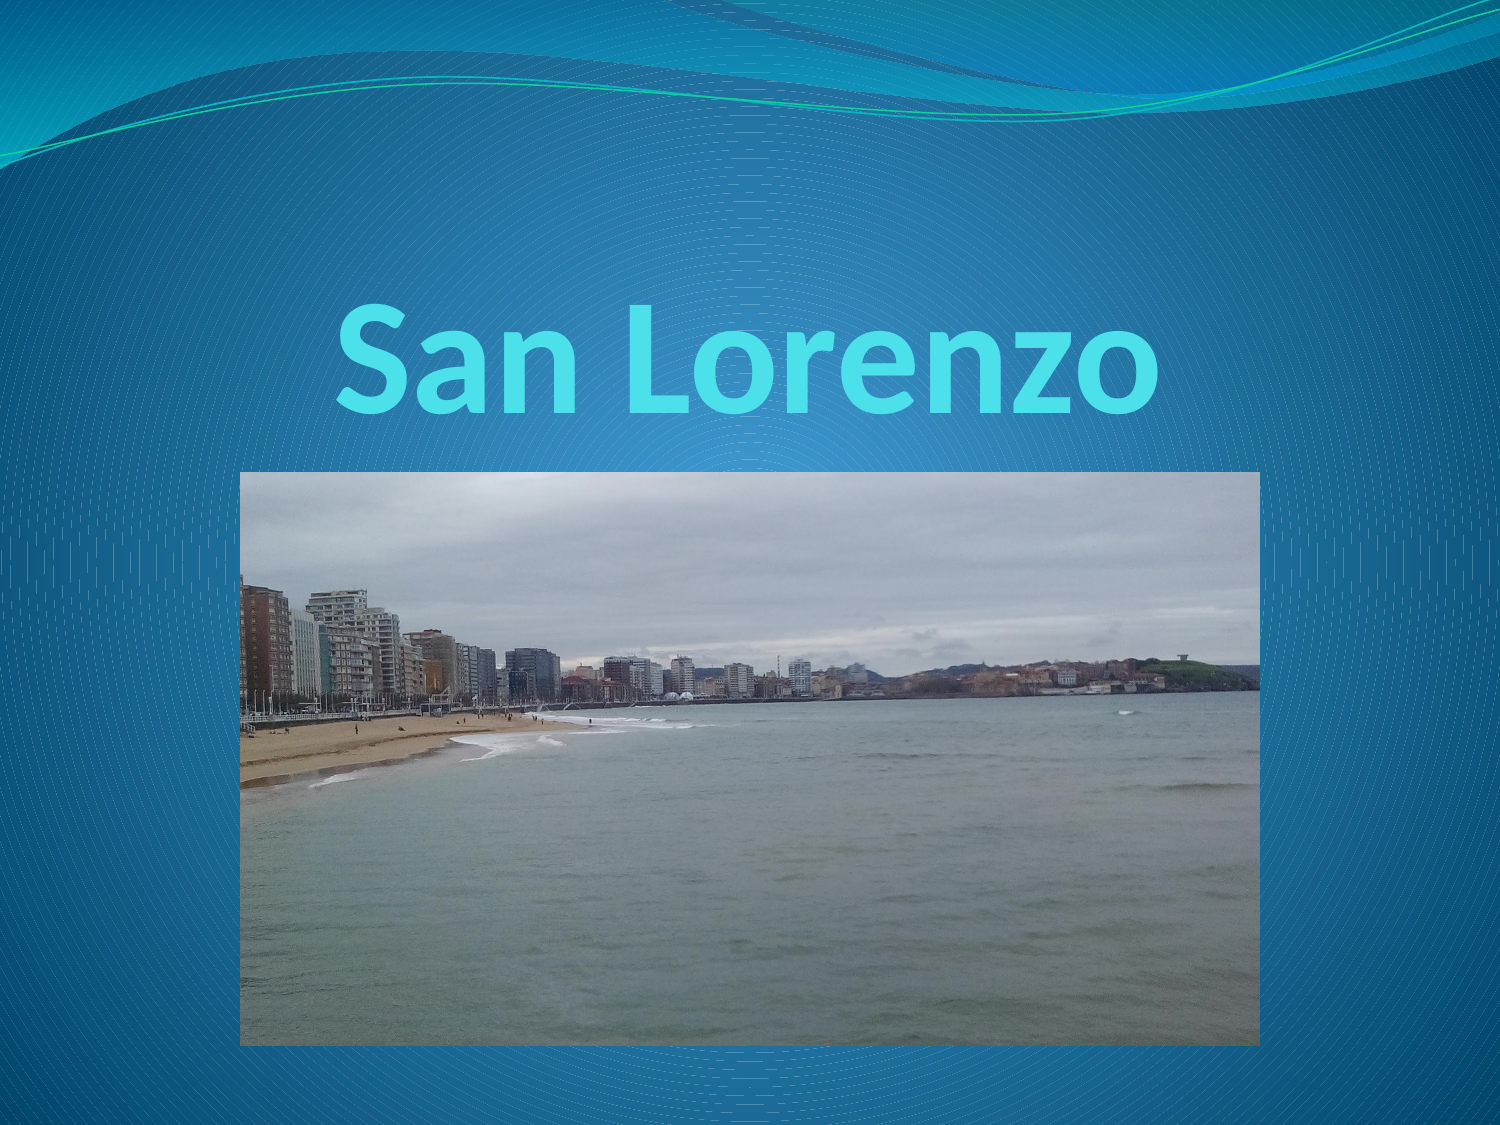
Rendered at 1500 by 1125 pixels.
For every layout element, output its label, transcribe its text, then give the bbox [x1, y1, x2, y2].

title San Lorenzo [78, 109, 1422, 448]
picture [240, 472, 1260, 1046]
